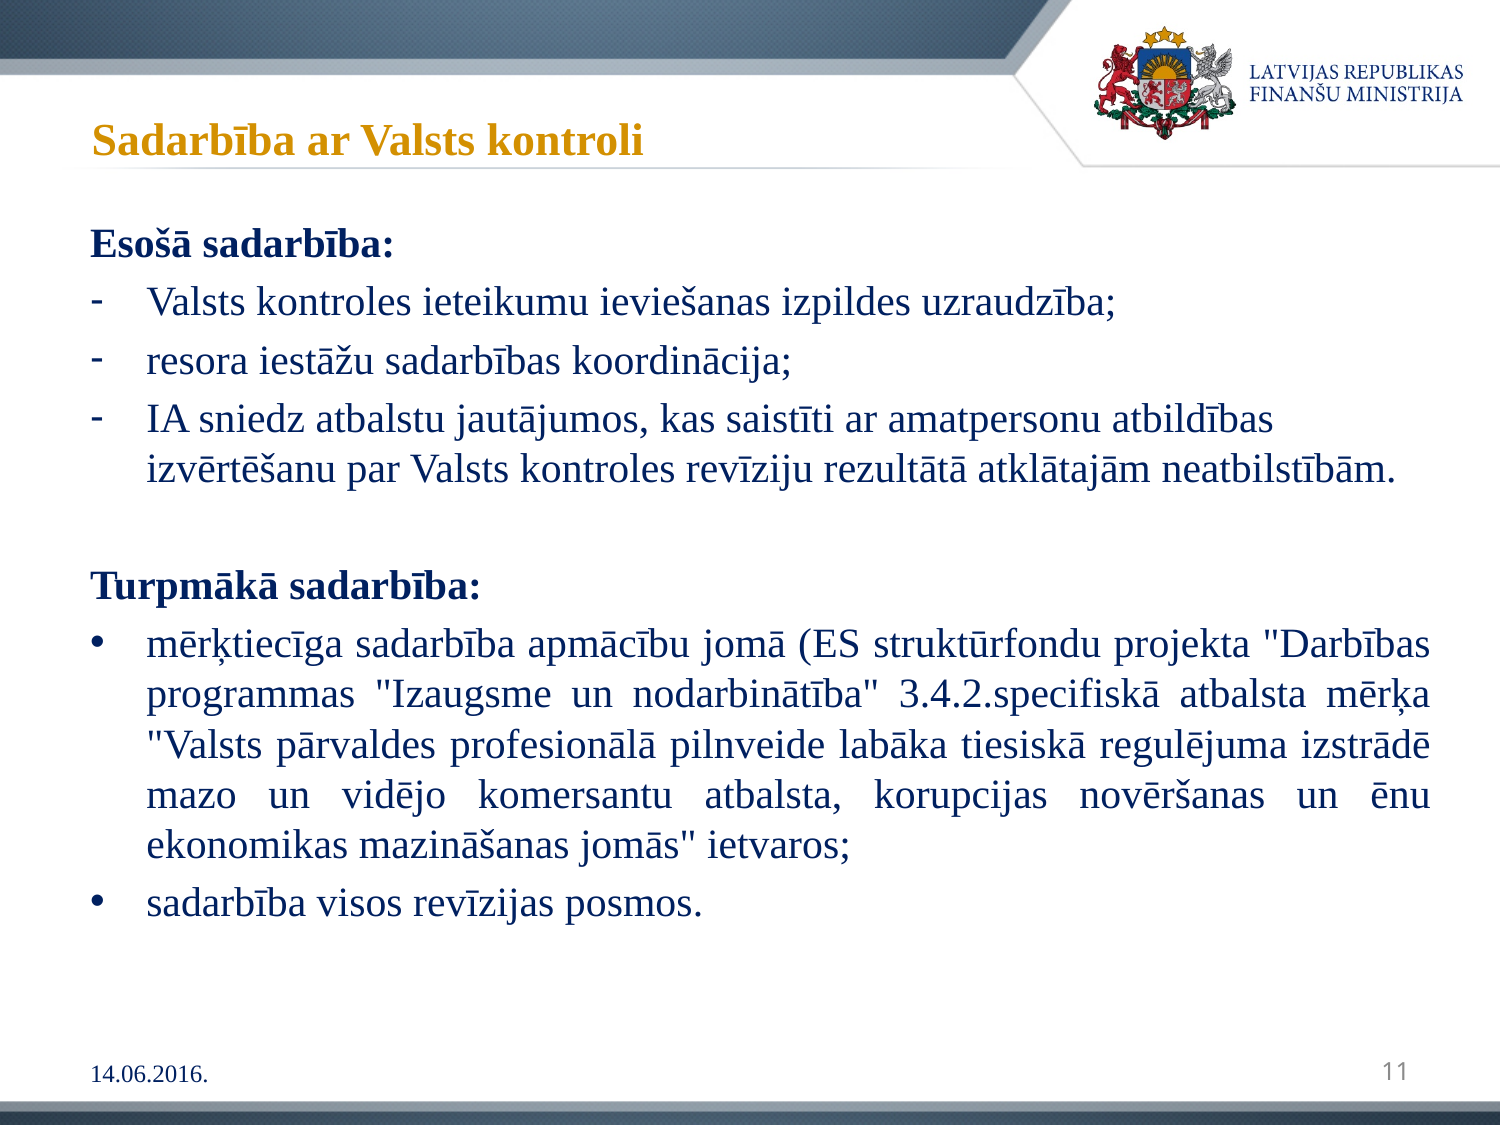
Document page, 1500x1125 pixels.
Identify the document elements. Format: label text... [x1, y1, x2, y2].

slide_number 11 [1074, 1042, 1425, 1103]
picture [0, 0, 1500, 1125]
title Sadarbība ar Valsts kontroli [76, 101, 1010, 173]
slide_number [75, 1042, 425, 1103]
list Esošā sadarbība: Valsts kontroles ieteikumu ieviešanas izpildes uzraudzība; resora iestāžu sadarbības koordinācija; IA sniedz atbalstu jautājumos, kas saistīti ar amatpersonu atbildības izvērtēšanu par Valsts kontroles revīziju rezultātā atklātajām neatbilstībām. Turpmākā sadarbība: mērķtiecīga sadarbība apmācību jomā (ES struktūrfondu projekta "Darbības programmas "Izaugsme un nodarbinātība" 3.4.2.specifiskā atbalsta mērķa "Valsts pārvaldes profesionālā pilnveide labāka tiesiskā regulējuma izstrādē mazo un vidējo komersantu atbalsta, korupcijas novēršanas un ēnu ekonomikas mazināšanas jomās" ietvaros; sadarbība visos revīzijas posmos. [75, 208, 1447, 1005]
